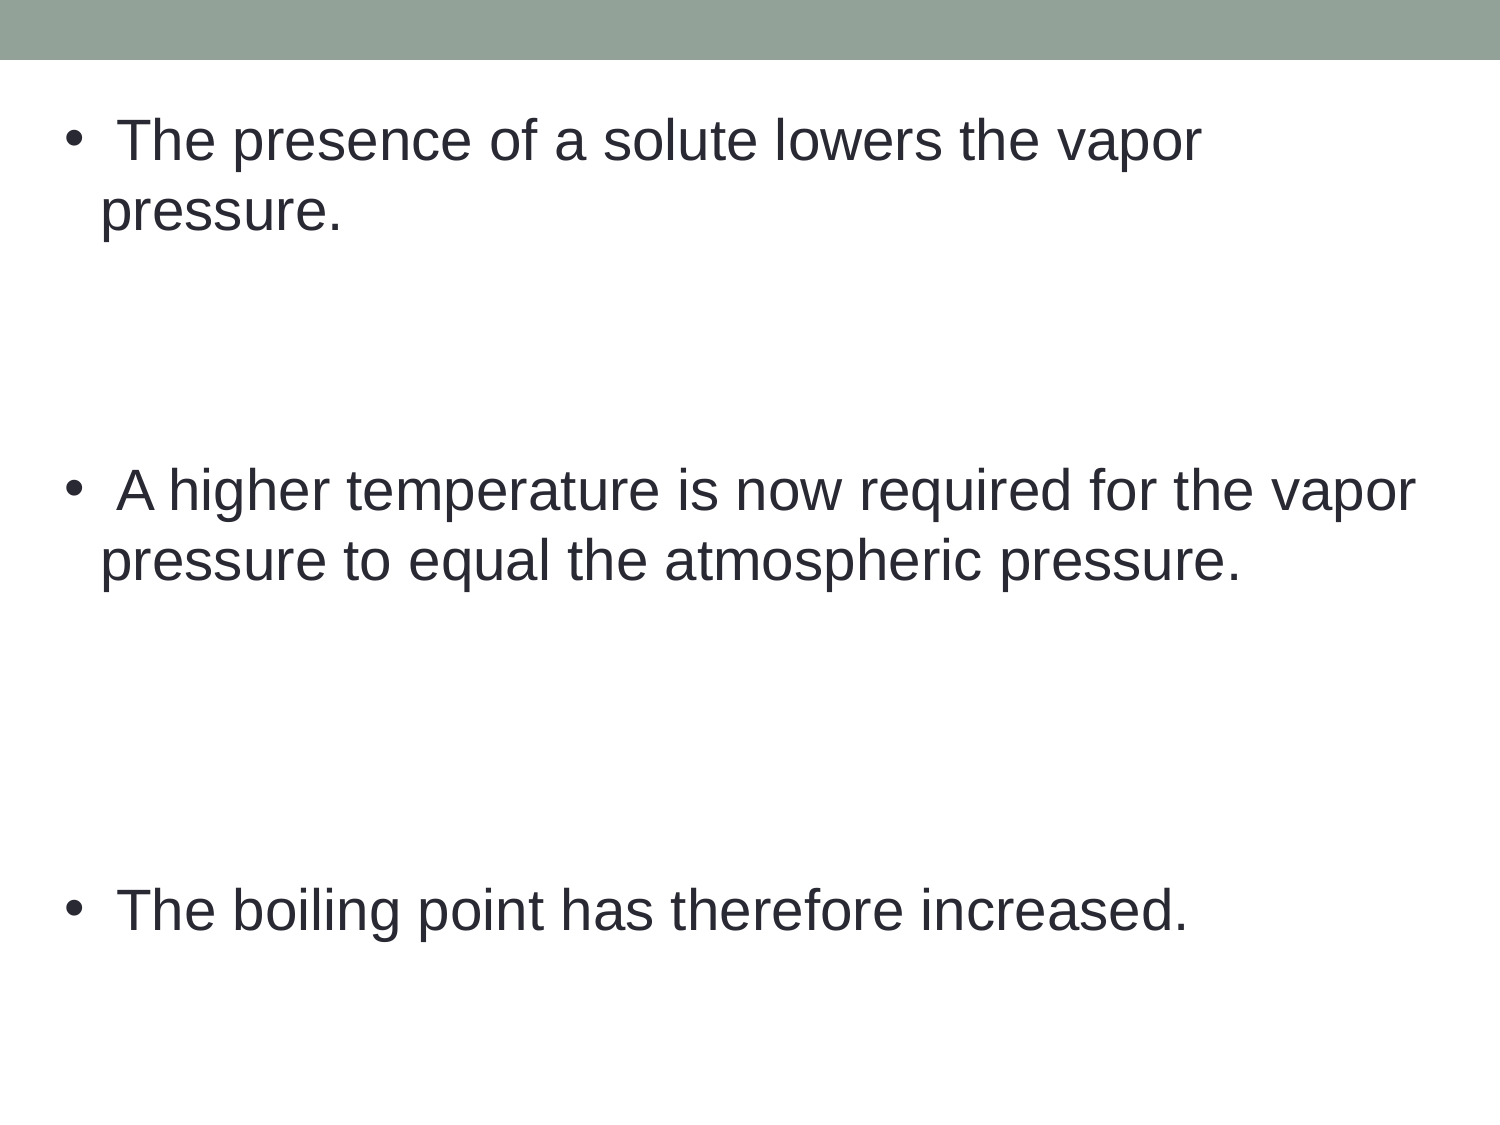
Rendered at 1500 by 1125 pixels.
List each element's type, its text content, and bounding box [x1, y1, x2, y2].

text_box The presence of a solute lowers the vapor pressure. A higher temperature is now required for the vapor pressure to equal the atmospheric pressure. The boiling point has therefore increased. [50, 24, 1450, 950]
